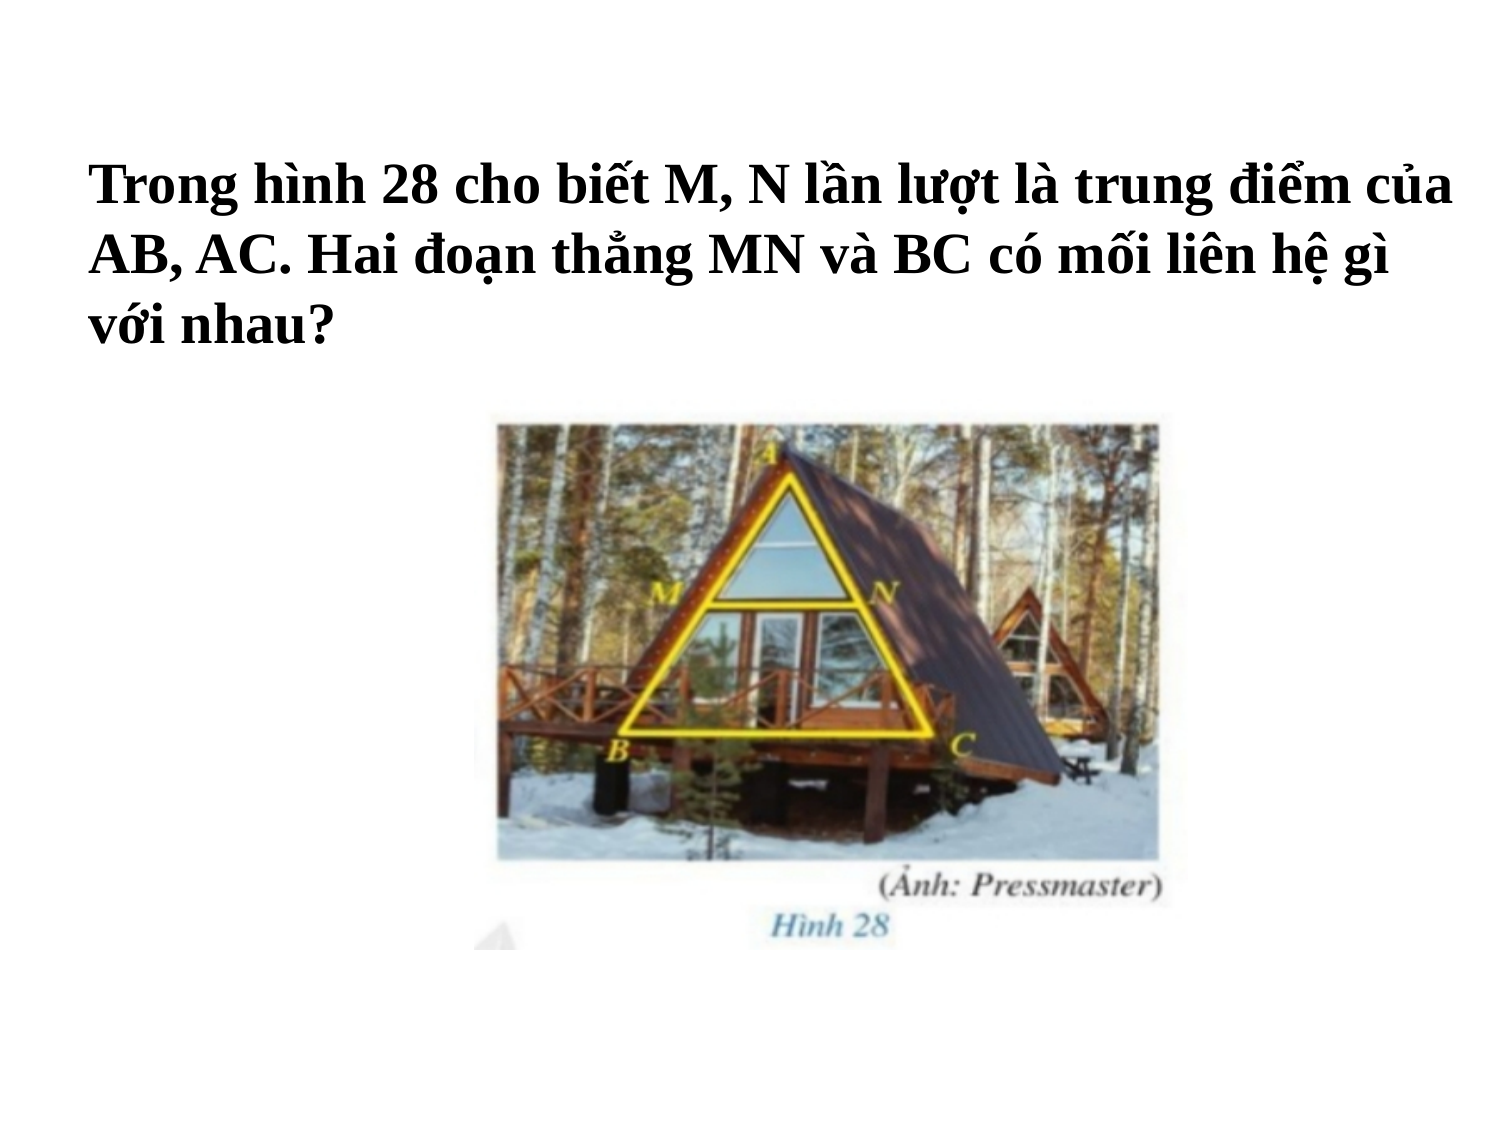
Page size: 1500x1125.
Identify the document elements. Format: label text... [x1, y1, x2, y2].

picture [474, 399, 1188, 951]
text_box Trong hình 28 cho biết M, N lần lượt là trung điểm của AB, AC. Hai đoạn thẳng MN và BC có mối liên hệ gì với nhau? [73, 137, 1474, 363]
